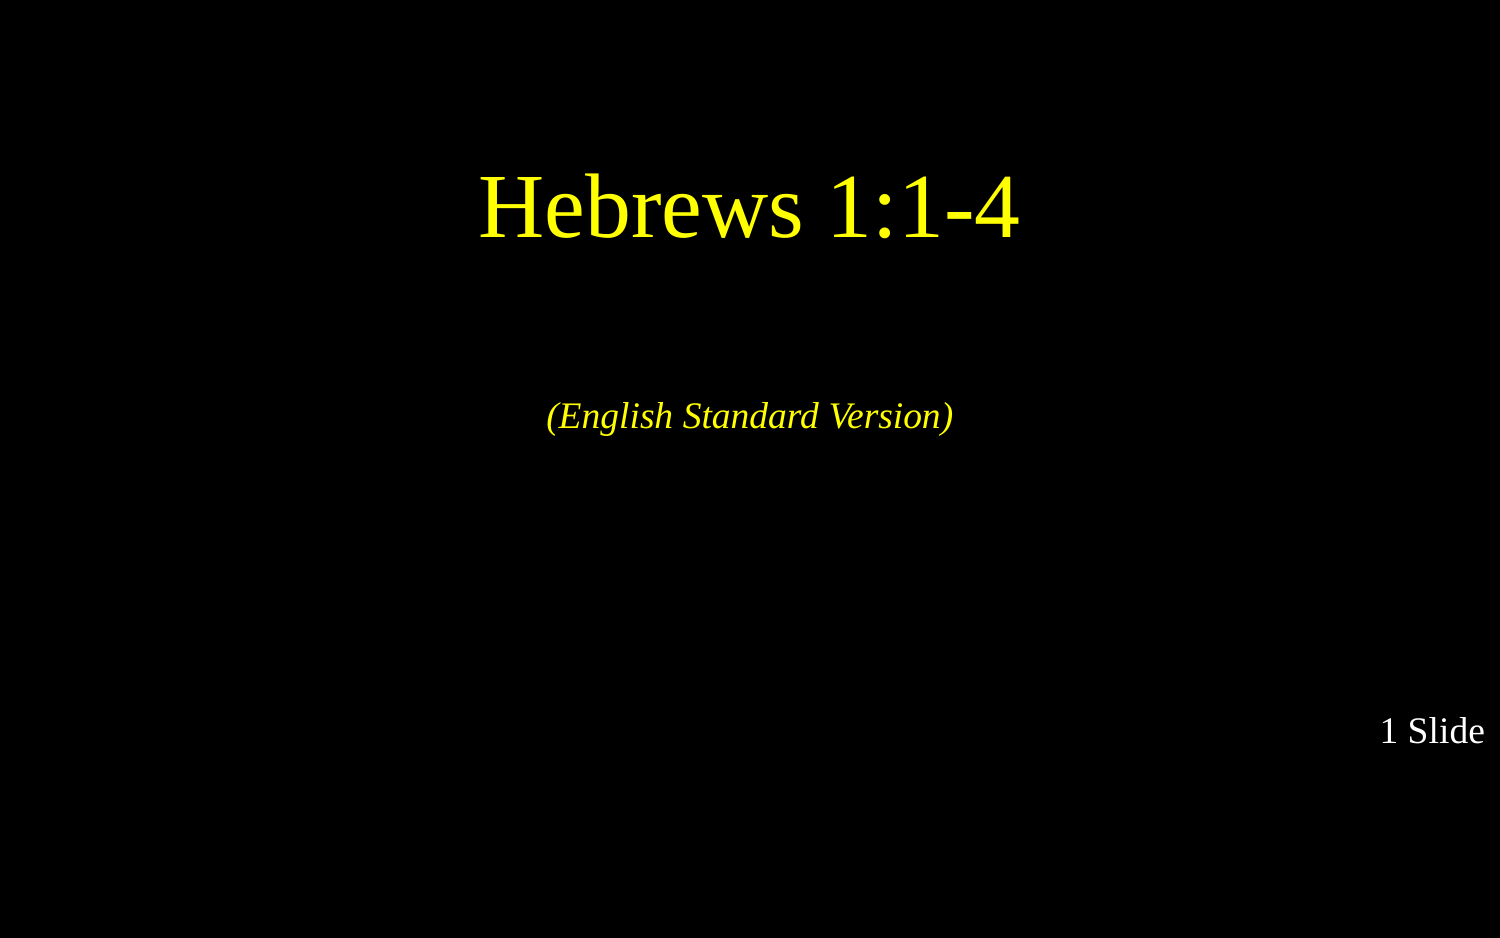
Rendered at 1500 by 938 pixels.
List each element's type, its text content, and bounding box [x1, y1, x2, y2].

text_box Hebrews 1:1-4 (English Standard Version) 1 Slide [0, 9, 1500, 849]
